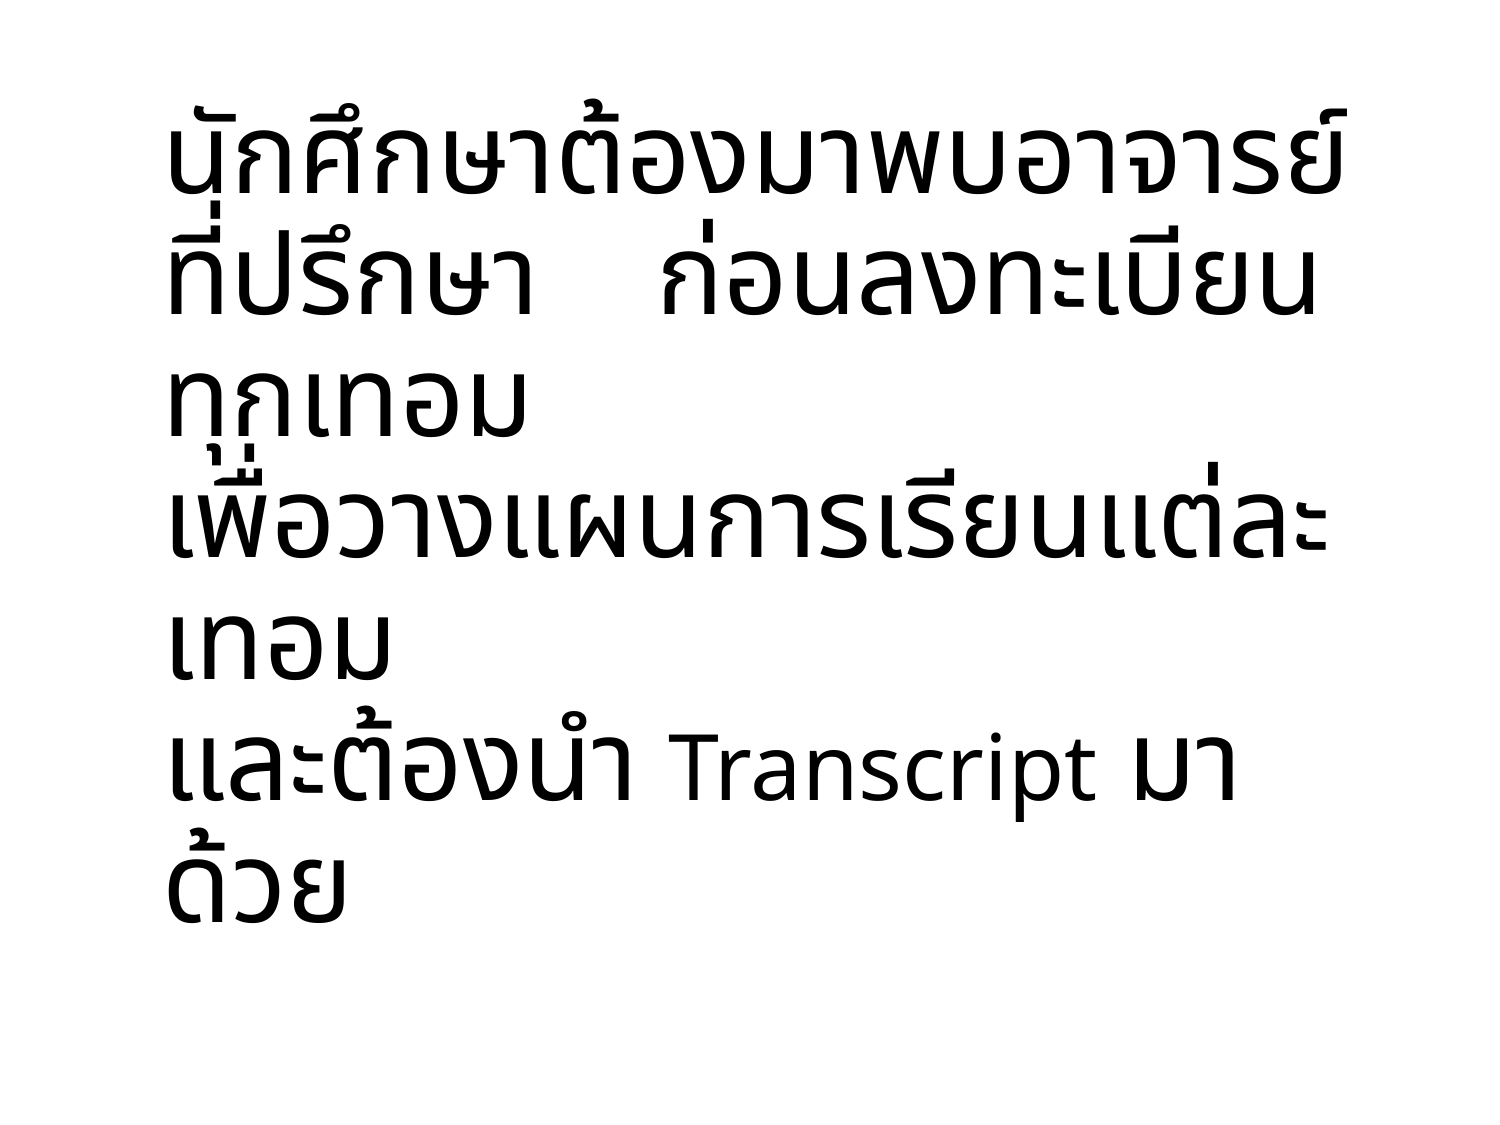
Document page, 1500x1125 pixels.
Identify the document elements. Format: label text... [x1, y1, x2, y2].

title นักศึกษาต้องมาพบอาจารย์ที่ปรึกษา ก่อนลงทะเบียนทุกเทอม เพื่อวางแผนการเรียนแต่ละเทอม และต้องนำ Transcript มาด้วย [147, 338, 1406, 705]
